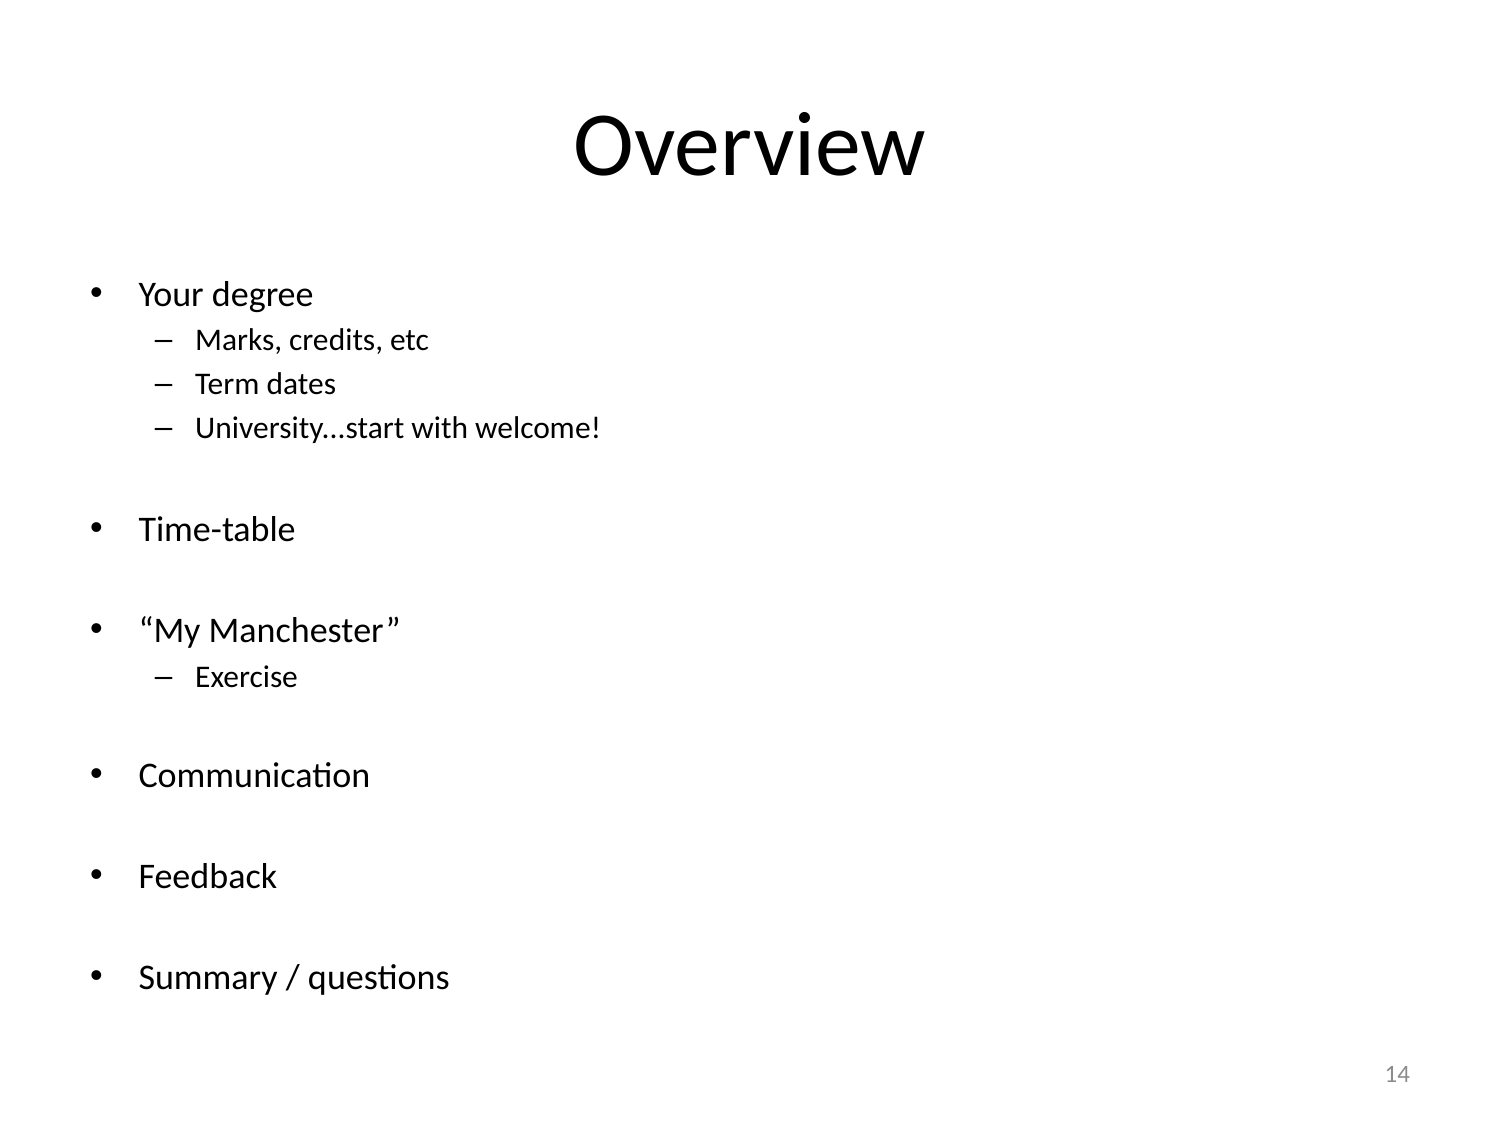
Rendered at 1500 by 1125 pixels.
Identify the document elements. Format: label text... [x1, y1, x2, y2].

list Your degree Marks, credits, etc Term dates University...start with welcome! Time-table “My Manchester” Exercise Communication Feedback Summary / questions [75, 262, 1425, 1005]
slide_number 14 [1074, 1042, 1425, 1103]
title Overview [75, 45, 1425, 233]
